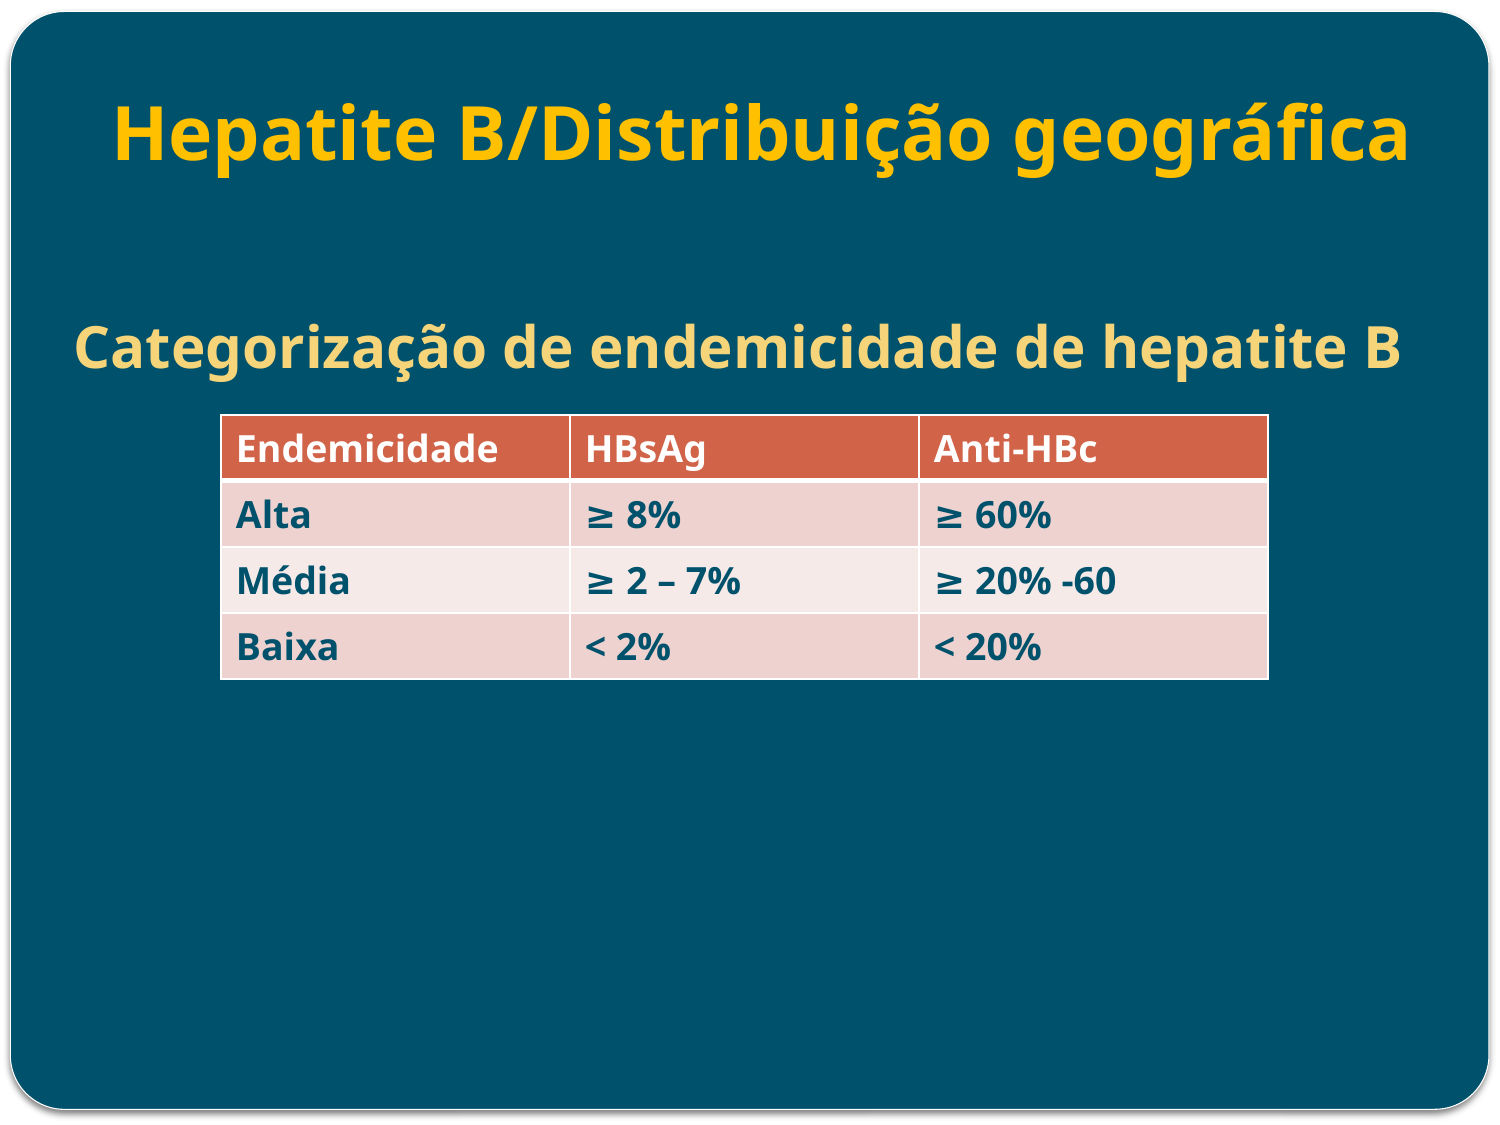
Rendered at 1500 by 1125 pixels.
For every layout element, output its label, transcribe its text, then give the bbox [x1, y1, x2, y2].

table_header Endemicidade [222, 416, 569, 478]
table_cell ≥ 20% -60 [920, 548, 1267, 612]
table_cell < 2% [571, 614, 918, 678]
table_cell Alta [222, 483, 569, 546]
table_cell ≥ 2 – 7% [571, 548, 918, 612]
text_box Hepatite B/Distribuição geográfica [88, 78, 1436, 184]
table_cell ≥ 60% [920, 483, 1267, 546]
table_cell Baixa [222, 614, 569, 678]
table_cell < 20% [920, 614, 1267, 678]
table_cell ≥ 8% [571, 483, 918, 546]
table_header Anti-HBc [920, 416, 1267, 478]
table_cell Média [222, 548, 569, 612]
title Categorização de endemicidade de hepatite B [53, 207, 1424, 396]
table_header HBsAg [571, 416, 918, 478]
